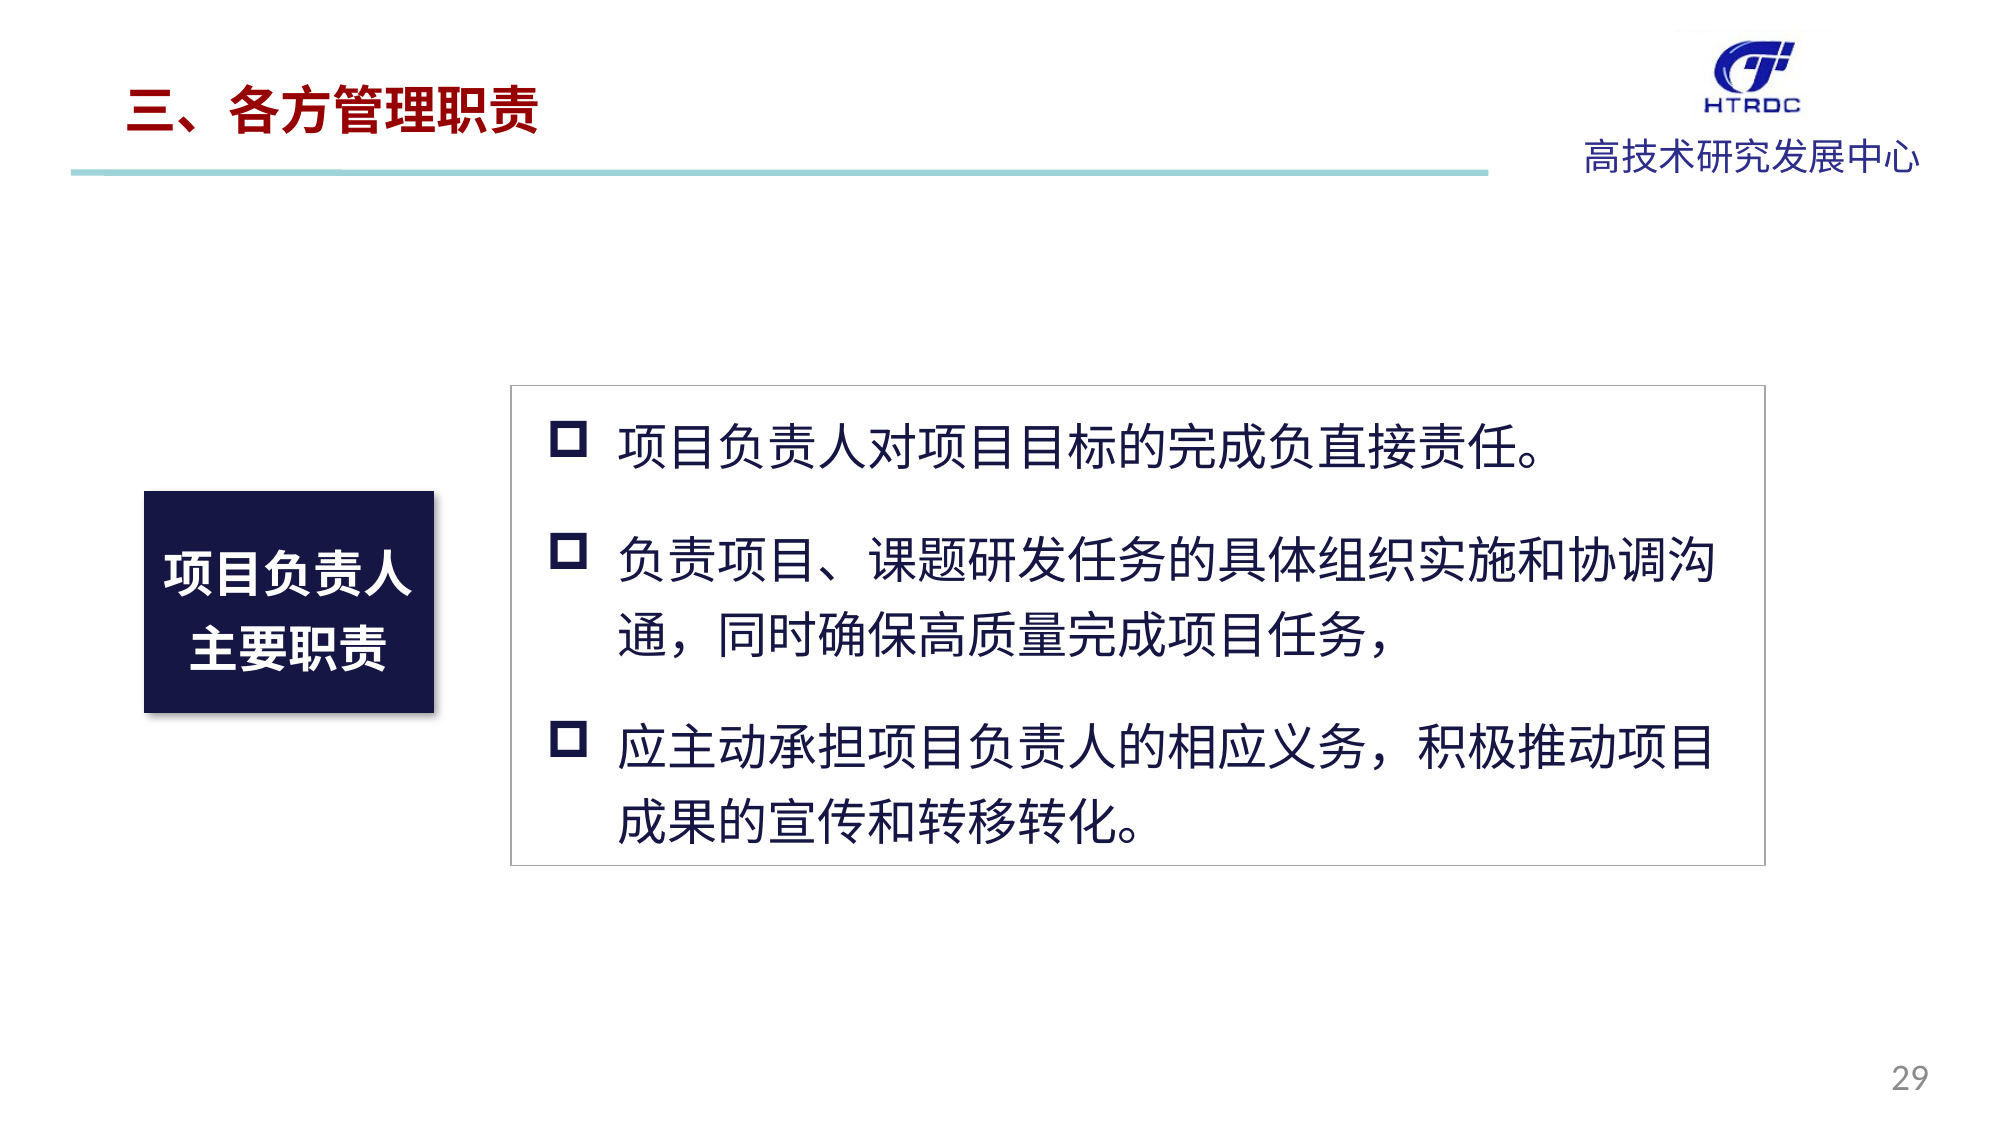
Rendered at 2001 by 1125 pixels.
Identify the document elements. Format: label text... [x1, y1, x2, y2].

text_box 项目负责人 主要职责 [141, 488, 436, 716]
text_box 三、各方管理职责 [109, 70, 1157, 148]
text_box 项目负责人对项目目标的完成负直接责任。 负责项目、课题研发任务的具体组织实施和协调沟通，同时确保高质量完成项目任务， 应主动承担项目负责人的相应义务，积极推动项目成果的宣传和转移转化。 [510, 385, 1765, 866]
picture [1675, 30, 1830, 124]
